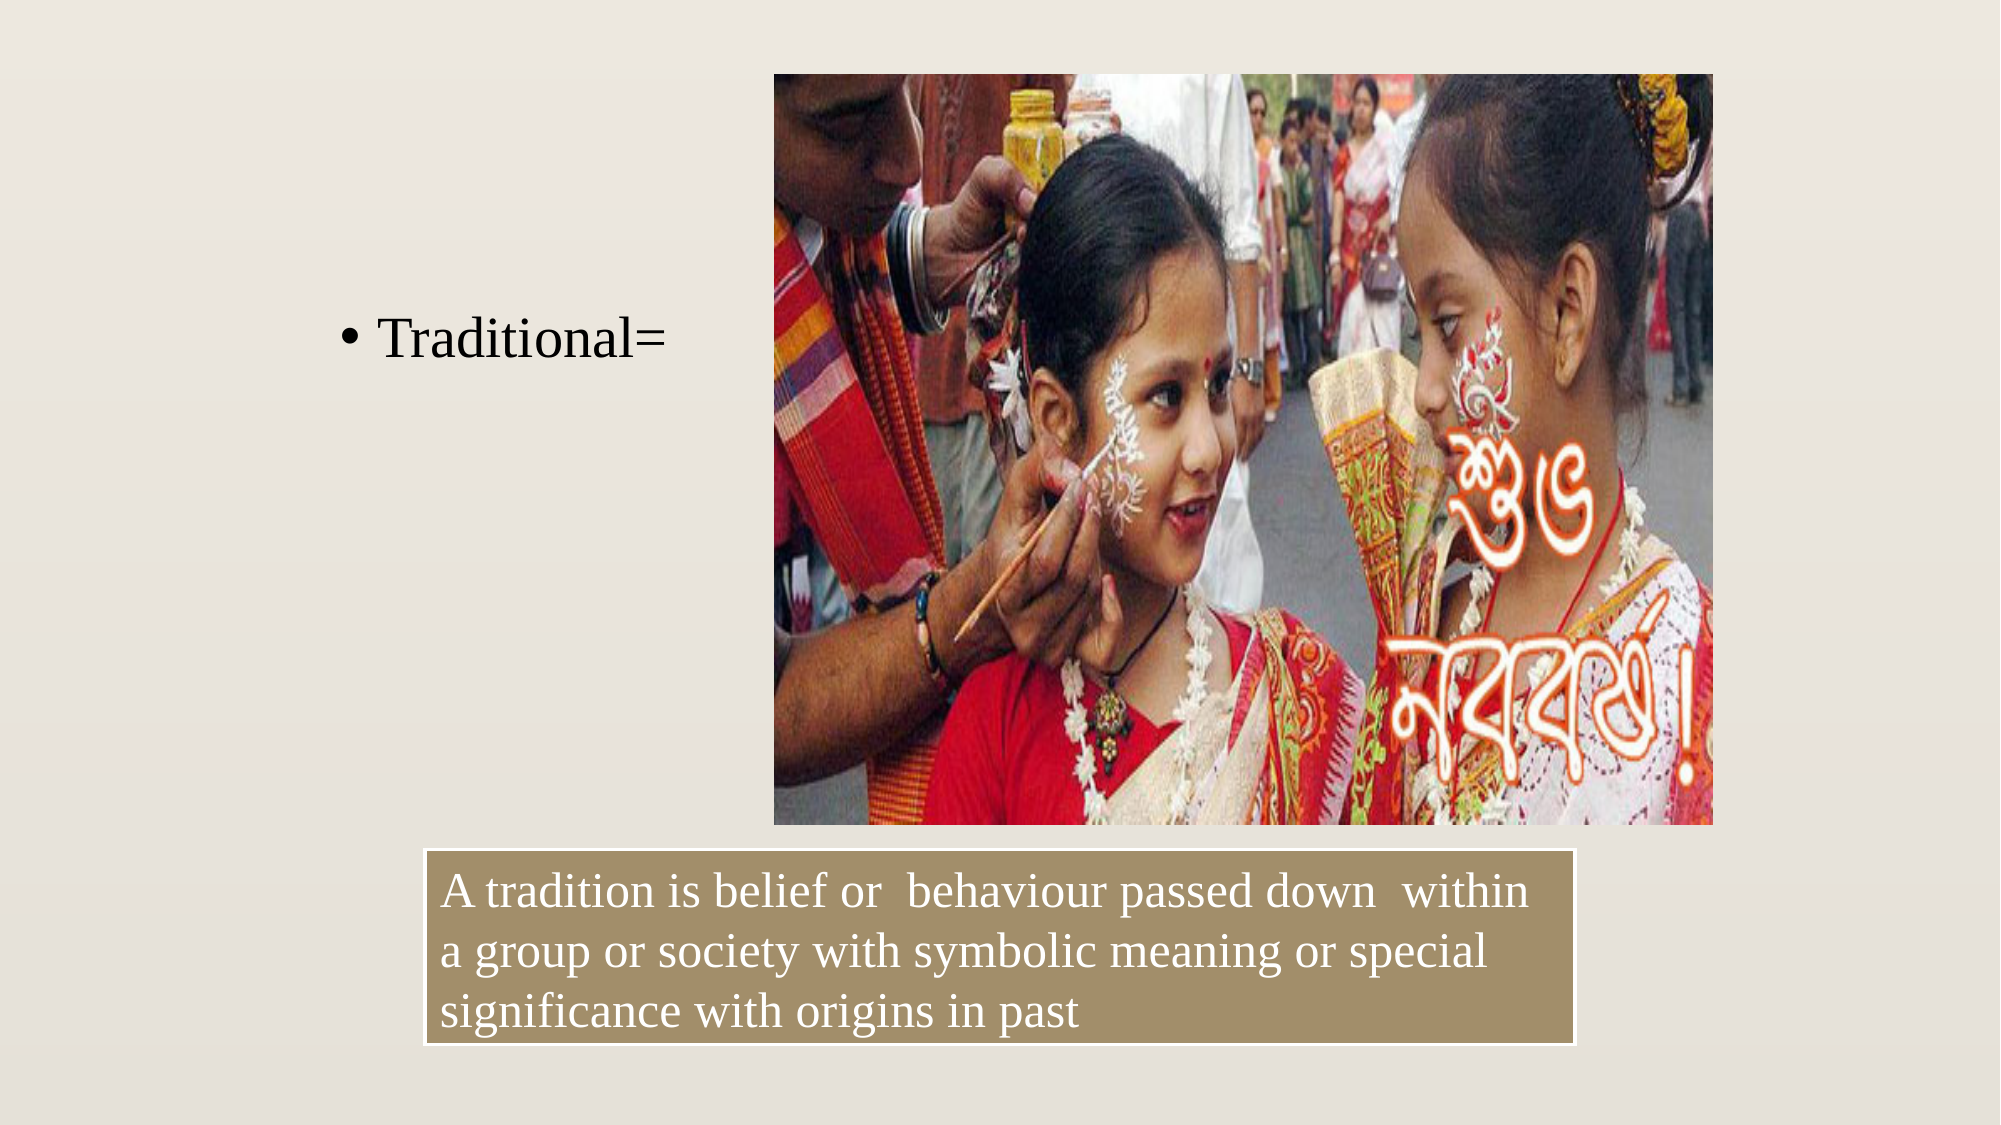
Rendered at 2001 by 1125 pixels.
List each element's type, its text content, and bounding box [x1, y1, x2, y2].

picture [774, 74, 1713, 825]
text_box A tradition is belief or behaviour passed down within a group or society with symbolic meaning or special significance with origins in past [423, 848, 1577, 1046]
list Traditional= [324, 299, 1675, 1043]
